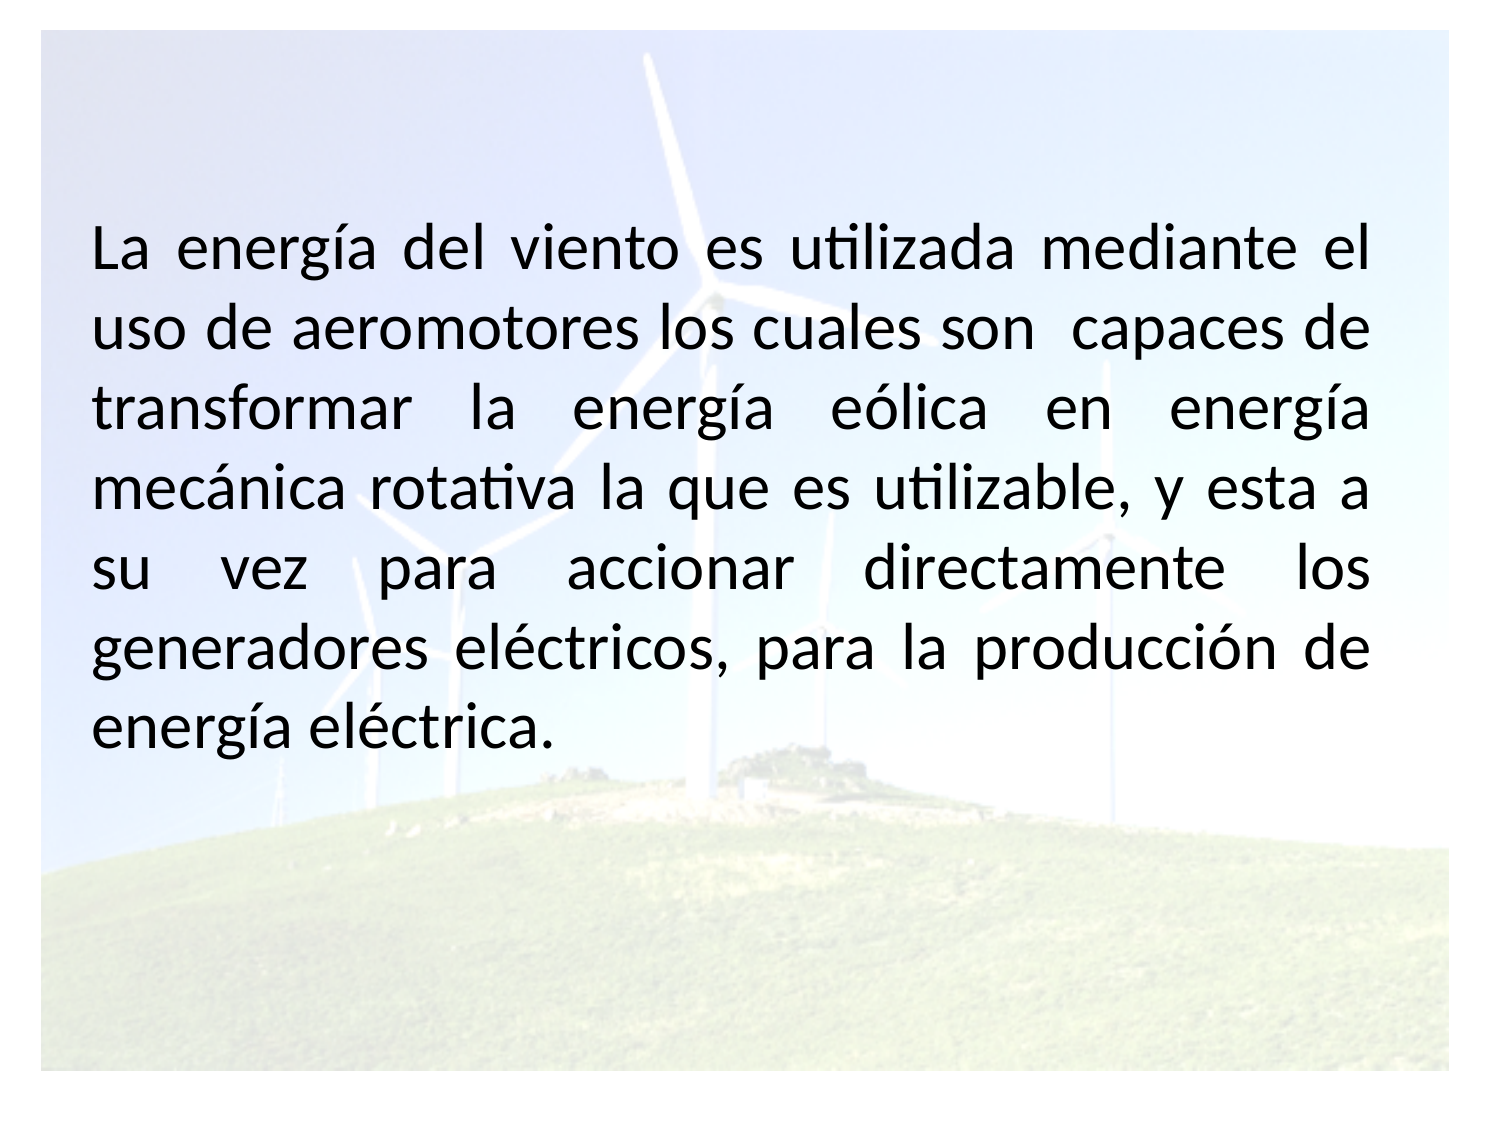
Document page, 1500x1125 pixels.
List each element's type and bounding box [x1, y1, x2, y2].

picture [40, 30, 1449, 1071]
